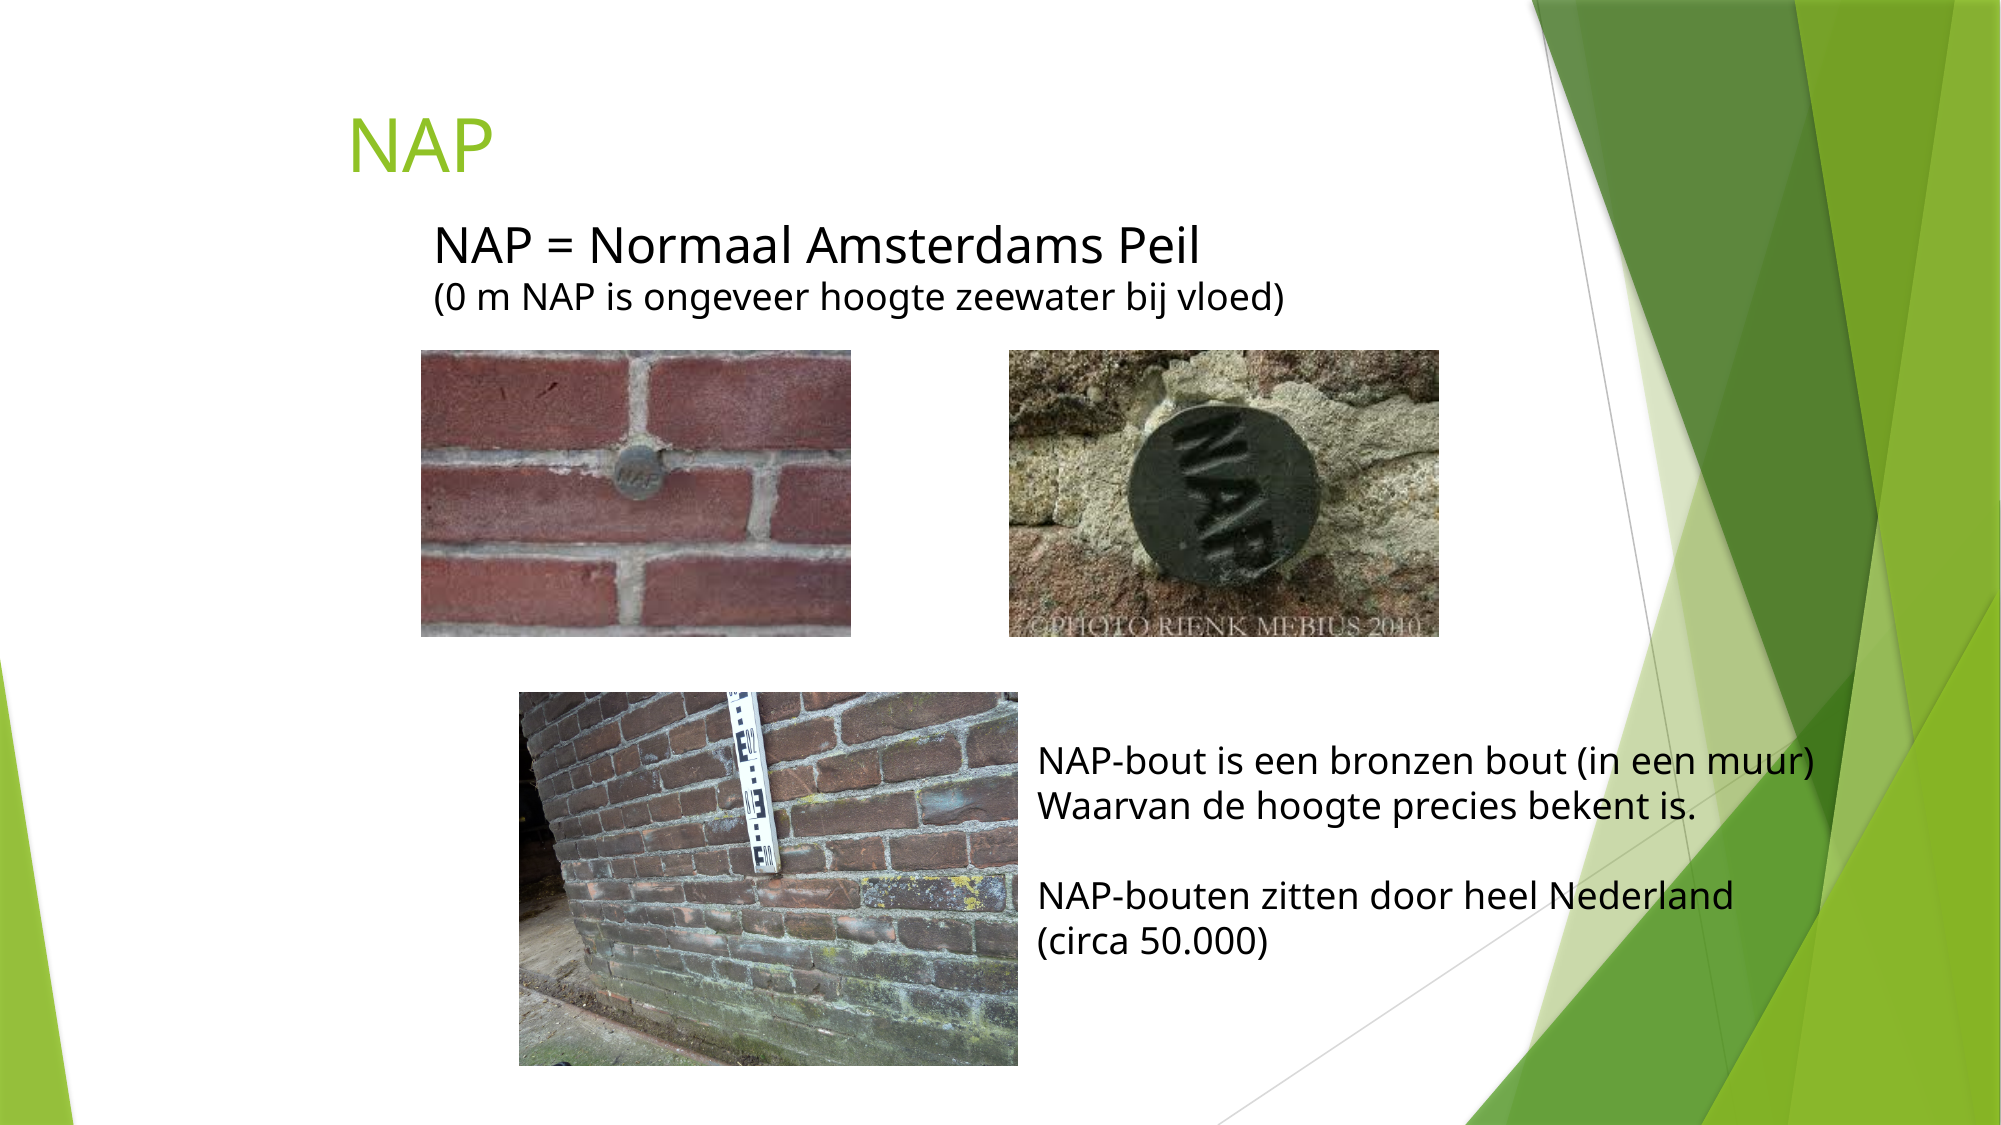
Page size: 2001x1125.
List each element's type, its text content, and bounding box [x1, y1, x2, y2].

text_box NAP [331, 89, 512, 195]
picture [420, 349, 852, 637]
text_box NAP-bout is een bronzen bout (in een muur) Waarvan de hoogte precies bekent is. NAP-bouten zitten door heel Nederland (circa 50.000) [1022, 730, 1831, 970]
picture [1008, 349, 1440, 637]
text_box NAP = Normaal Amsterdams Peil (0 m NAP is ongeveer hoogte zeewater bij vloed) [418, 206, 1300, 326]
picture [519, 691, 1018, 1067]
